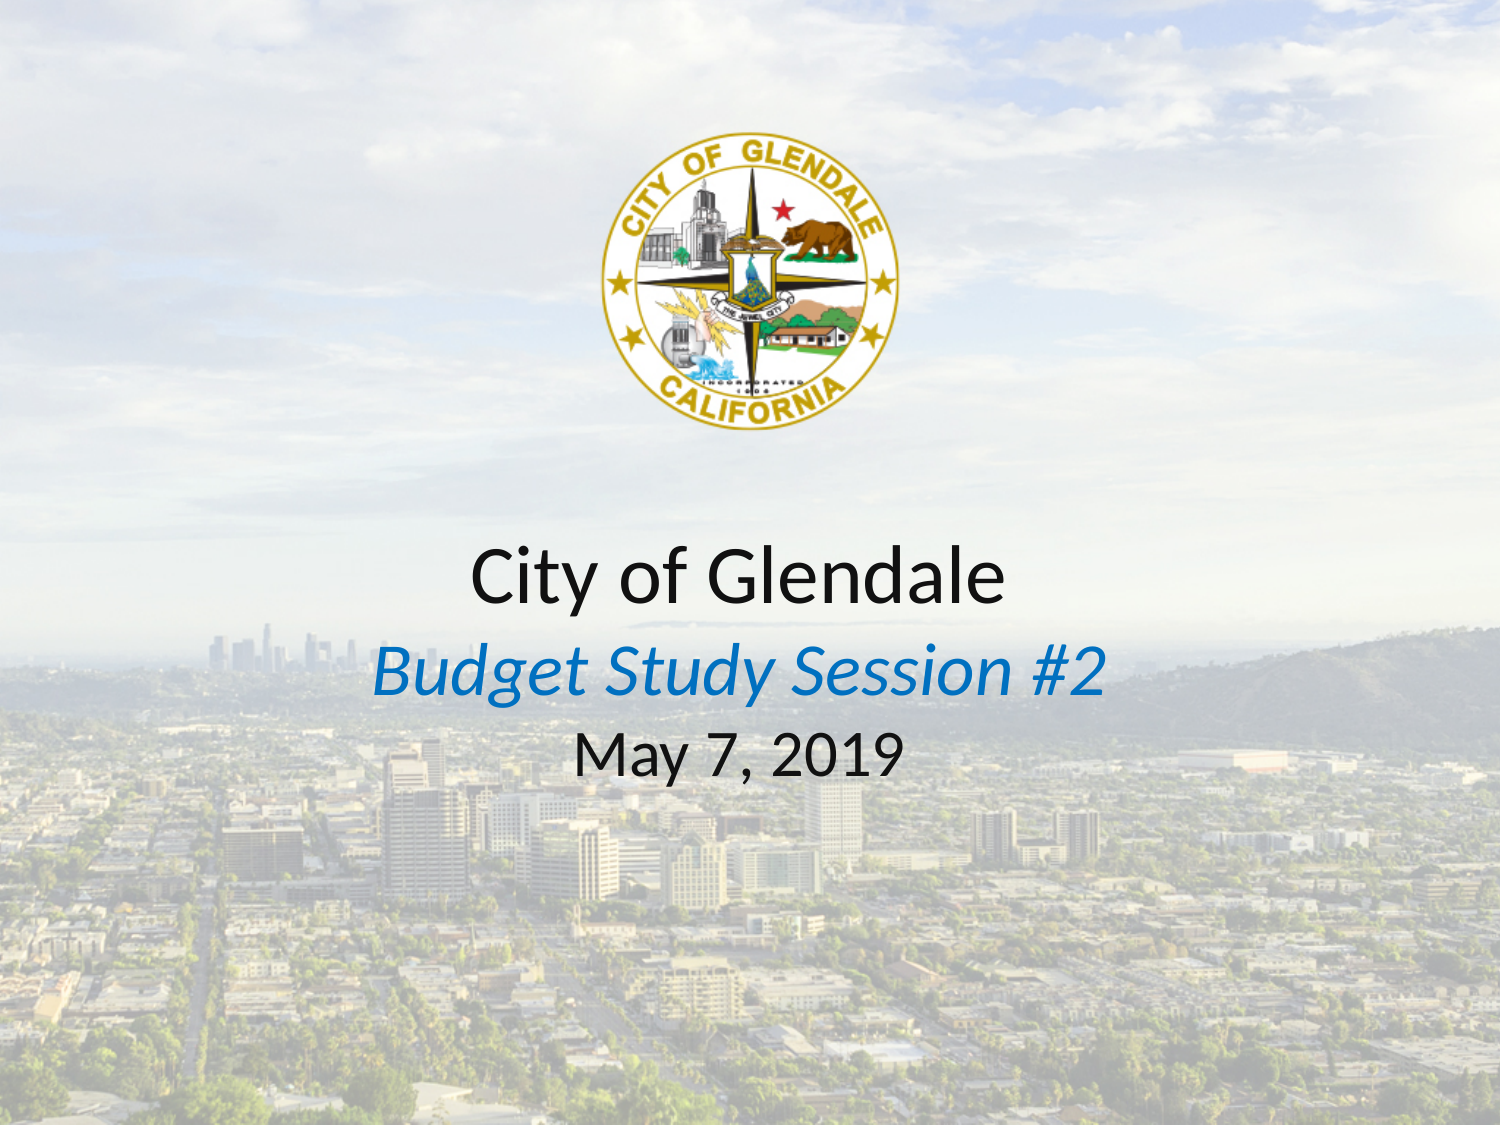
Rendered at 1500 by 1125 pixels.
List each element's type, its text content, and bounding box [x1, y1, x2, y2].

picture [0, 0, 1500, 1125]
text_box City of Glendale Budget Study Session #2 May 7, 2019 [114, 512, 1364, 798]
